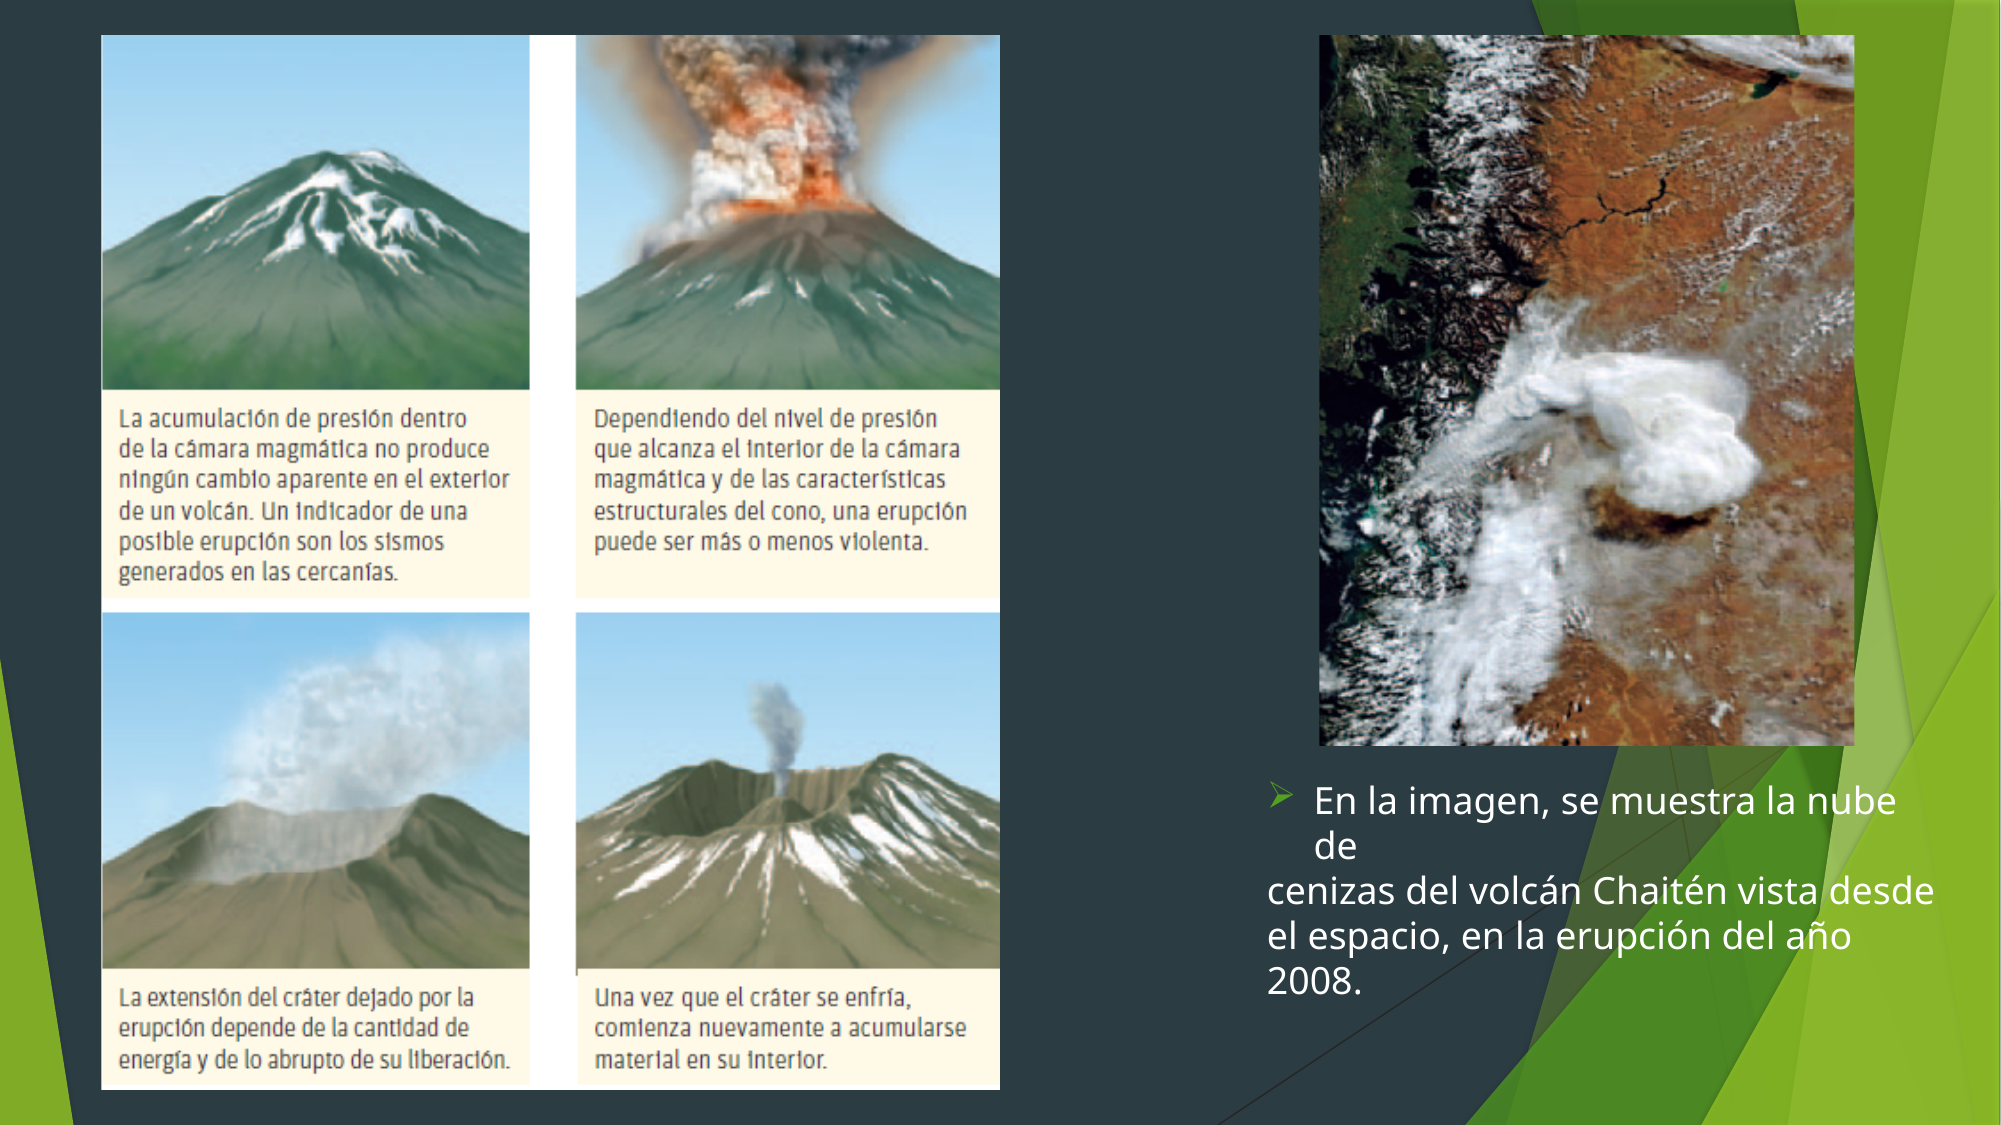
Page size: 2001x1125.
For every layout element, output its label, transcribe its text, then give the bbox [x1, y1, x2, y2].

picture [1318, 34, 1855, 746]
picture [100, 34, 1001, 1091]
text_box En la imagen, se muestra la nube de cenizas del volcán Chaitén vista desde el espacio, en la erupción del año 2008. [1252, 769, 1951, 1010]
